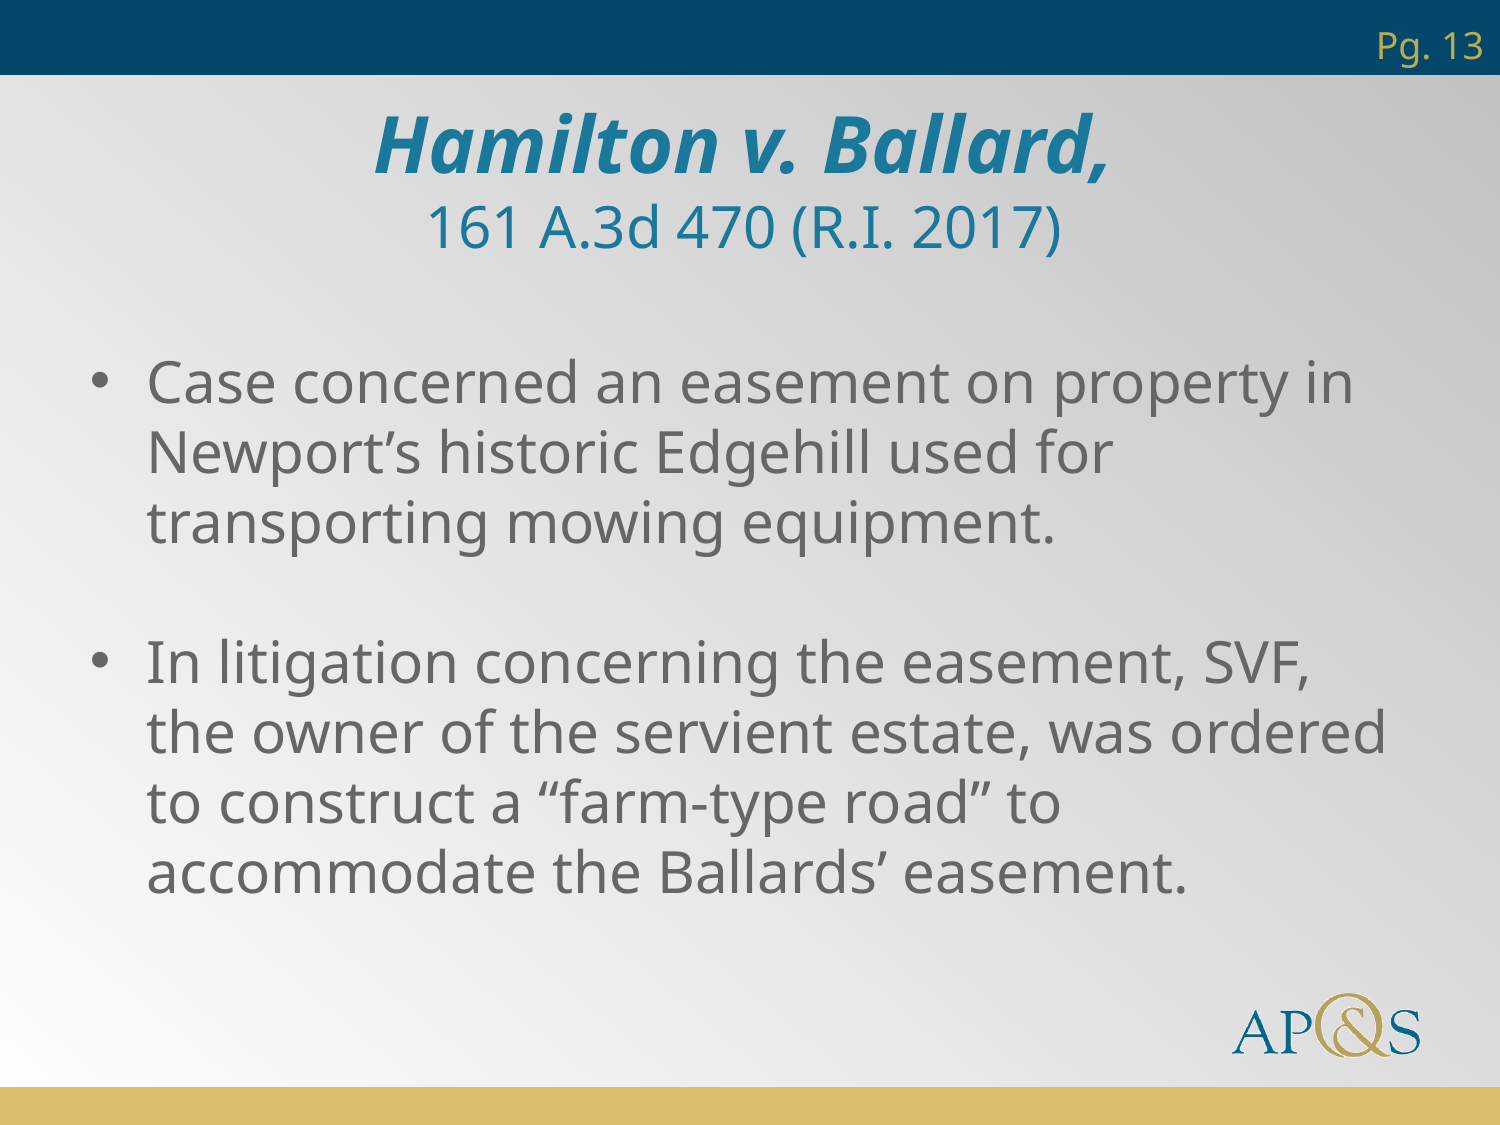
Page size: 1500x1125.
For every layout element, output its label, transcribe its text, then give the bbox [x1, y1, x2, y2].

text_box Hamilton v. Ballard, 161 A.3d 470 (R.I. 2017) [74, 87, 1413, 268]
picture [1224, 987, 1425, 1061]
text_box Pg. 13 [1361, 14, 1500, 75]
text_box Case concerned an easement on property in Newport’s historic Edgehill used for transporting mowing equipment. In litigation concerning the easement, SVF, the owner of the servient estate, was ordered to construct a “farm-type road” to accommodate the Ballards’ easement. [74, 337, 1425, 912]
